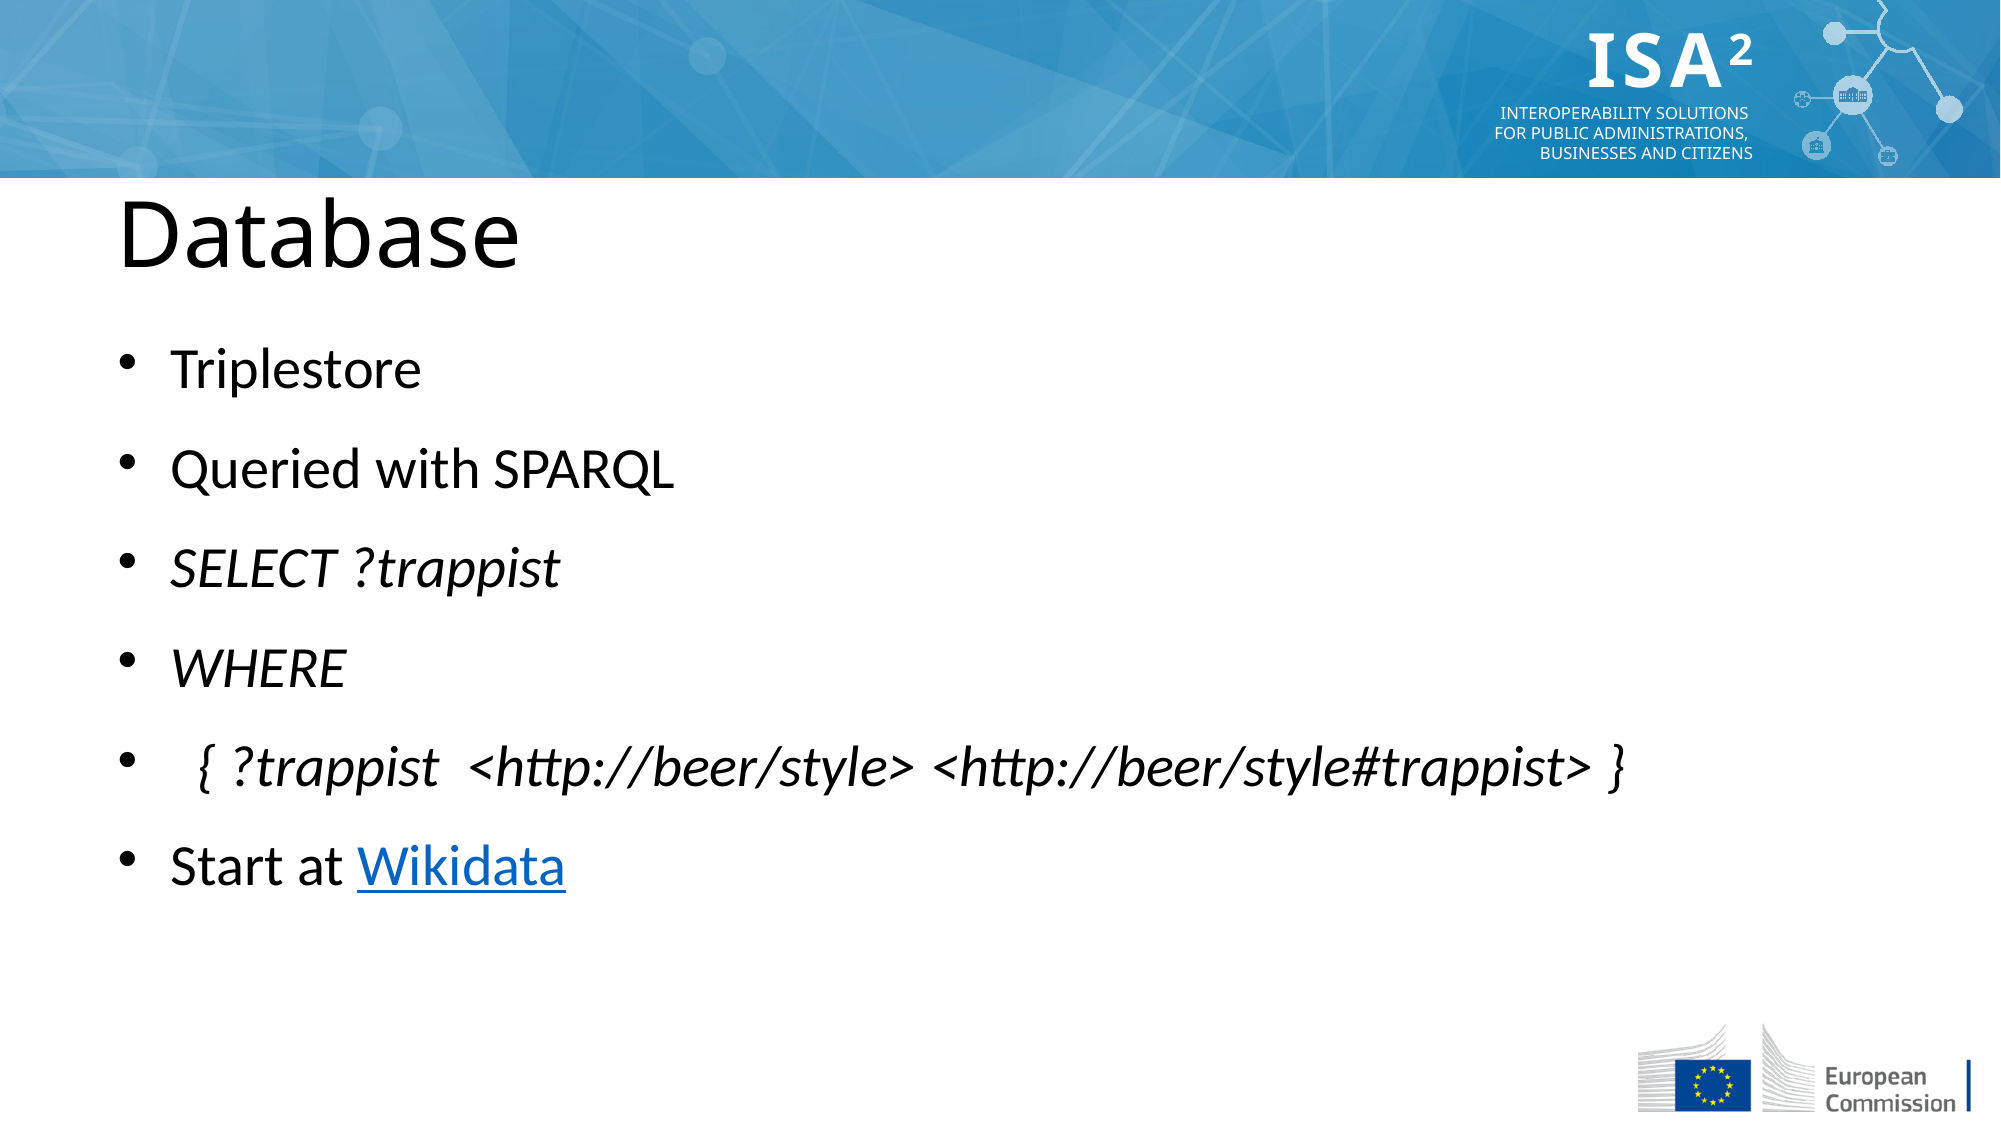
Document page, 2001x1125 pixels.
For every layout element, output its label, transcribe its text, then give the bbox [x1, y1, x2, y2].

picture [1637, 1022, 1971, 1112]
text_box Database [101, 181, 1814, 300]
picture [0, 0, 2001, 178]
text_box Triplestore Queried with SPARQL SELECT ?trappist WHERE { ?trappist <http://beer/style> <http://beer/style#trappist> } Start at Wikidata [99, 330, 1900, 916]
